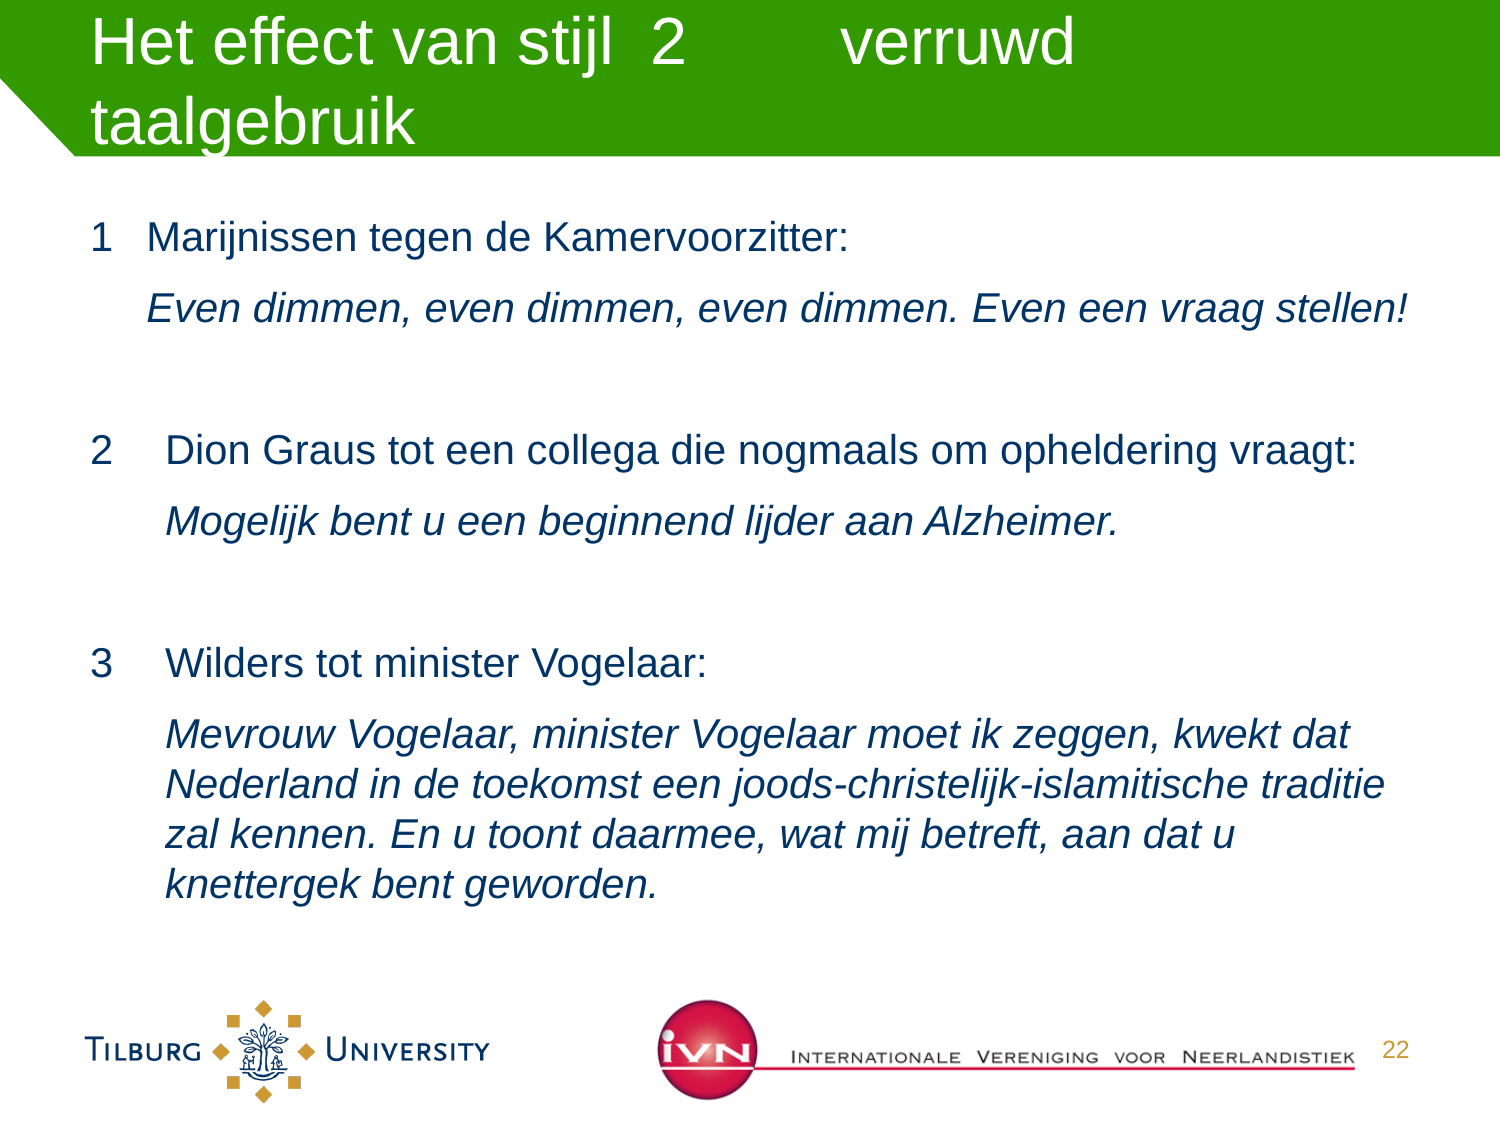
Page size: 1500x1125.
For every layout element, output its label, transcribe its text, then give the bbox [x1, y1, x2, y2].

picture [78, 994, 495, 1111]
picture [655, 999, 1365, 1103]
slide_number 22 [1369, 1026, 1425, 1087]
list 1 Marijnissen tegen de Kamervoorzitter: Even dimmen, even dimmen, even dimmen. Even een vraag stellen! Dion Graus tot een collega die nogmaals om opheldering vraagt: Mogelijk bent u een beginnend lijder aan Alzheimer. 3 Wilders tot minister Vogelaar: Mevrouw Vogelaar, minister Vogelaar moet ik zeggen, kwekt dat Nederland in de toekomst een joods-christelijk-islamitische traditie zal kennen. En u toont daarmee, wat mij betreft, aan dat u knettergek bent geworden. [74, 202, 1426, 971]
title Het effect van stijl 2 verruwd taalgebruik [74, 0, 1426, 157]
